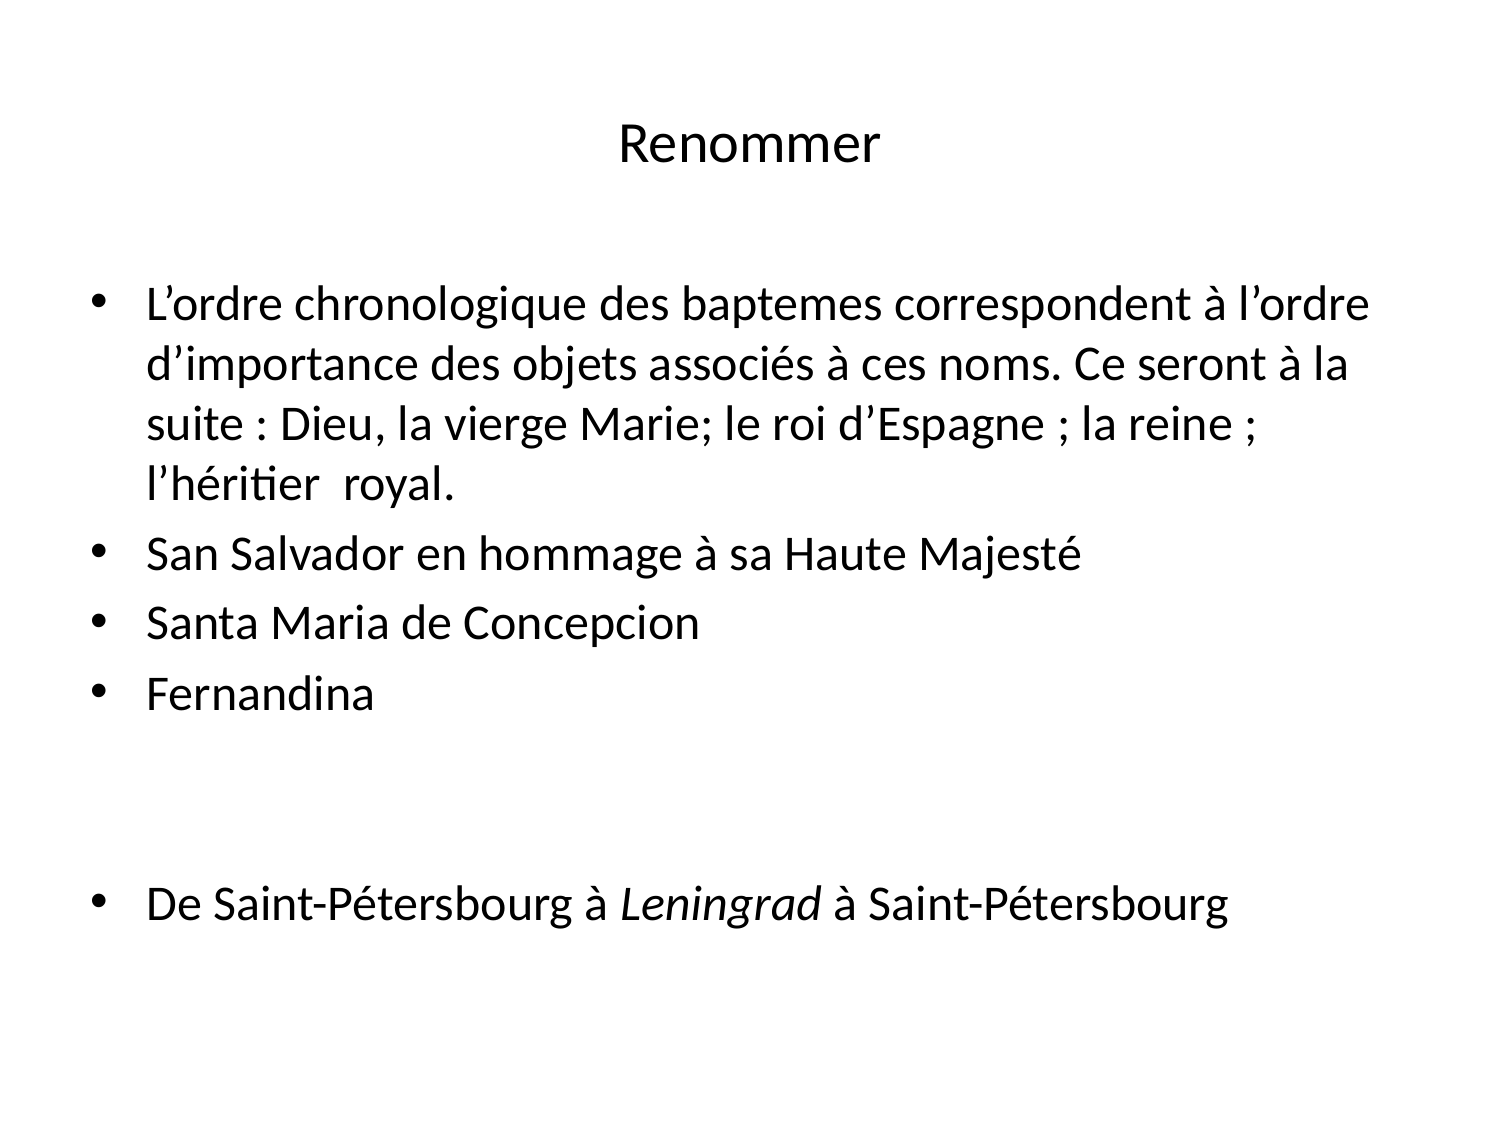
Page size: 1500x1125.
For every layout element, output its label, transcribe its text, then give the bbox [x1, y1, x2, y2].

list L’ordre chronologique des baptemes correspondent à l’ordre d’importance des objets associés à ces noms. Ce seront à la suite : Dieu, la vierge Marie; le roi d’Espagne ; la reine ; l’héritier royal. San Salvador en hommage à sa Haute Majesté Santa Maria de Concepcion Fernandina De Saint-Pétersbourg à Leningrad à Saint-Pétersbourg [75, 262, 1425, 1005]
title Renommer [75, 45, 1425, 233]
